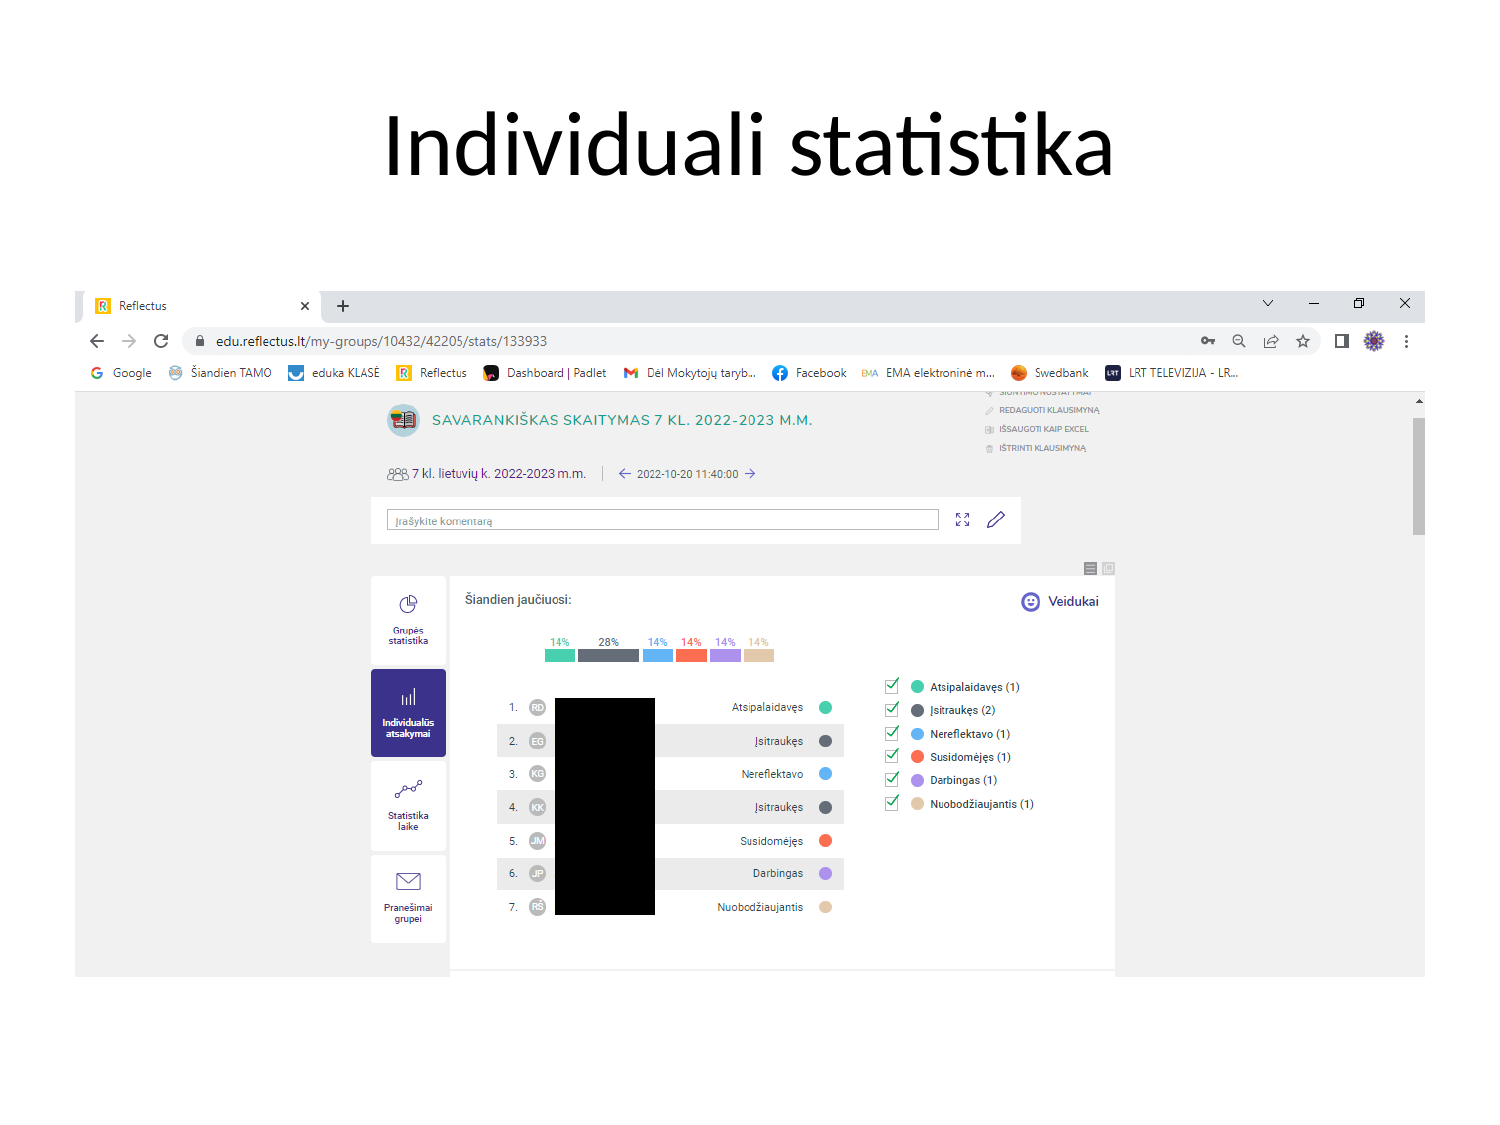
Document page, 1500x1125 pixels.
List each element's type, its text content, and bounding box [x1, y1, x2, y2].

title Individuali statistika [75, 45, 1425, 233]
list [74, 290, 1426, 977]
